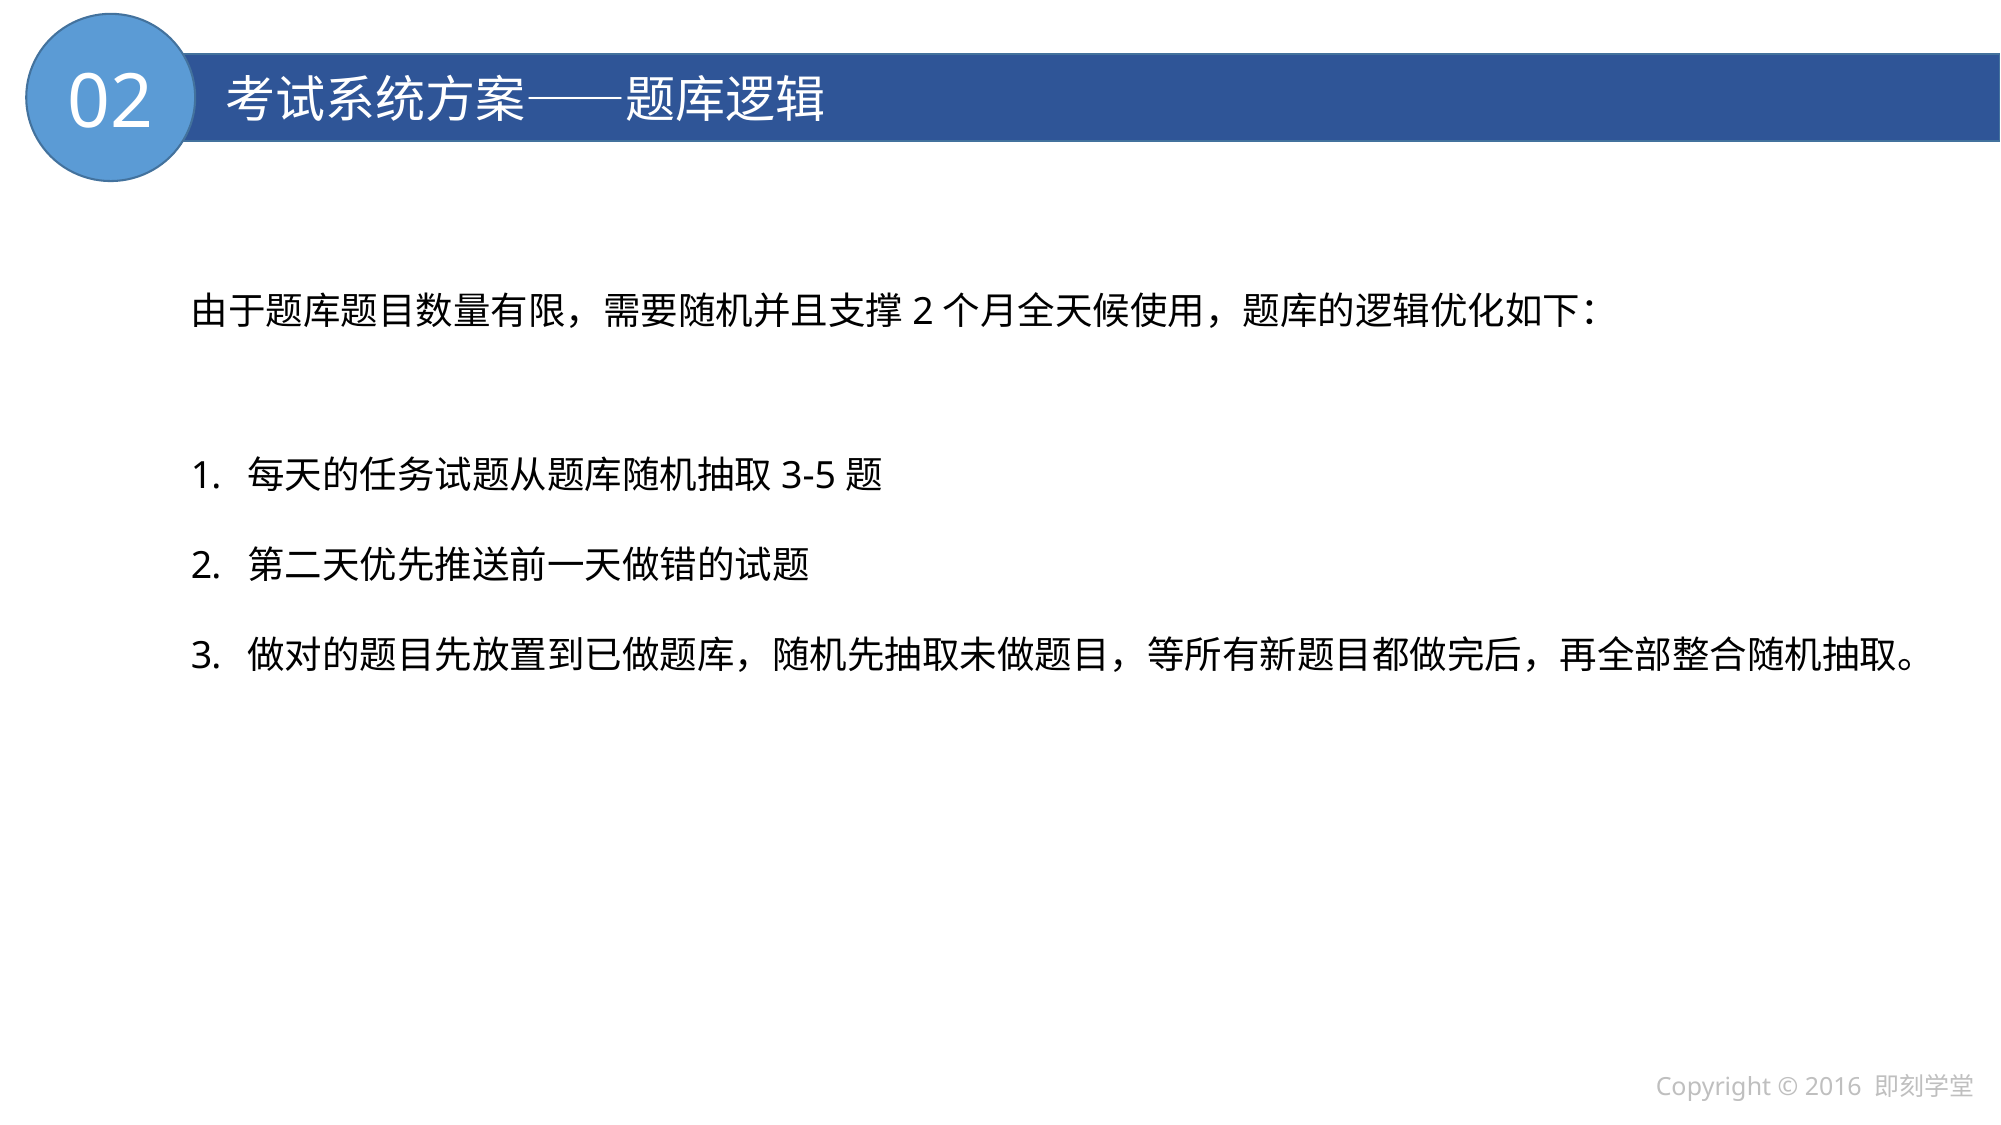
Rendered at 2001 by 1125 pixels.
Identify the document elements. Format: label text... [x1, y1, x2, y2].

text_box 由于题库题目数量有限，需要随机并且支撑2个月全天候使用，题库的逻辑优化如下： [176, 279, 1657, 340]
text_box 考试系统方案——题库逻辑 [184, 53, 2000, 142]
text_box 02 [25, 12, 197, 183]
text_box 每天的任务试题从题库随机抽取3-5题 第二天优先推送前一天做错的试题 做对的题目先放置到已做题库，随机先抽取未做题目，等所有新题目都做完后，再全部整合随机抽取。 [176, 398, 1920, 729]
text_box Copyright © 2016 即刻学堂 [1641, 1063, 1996, 1108]
